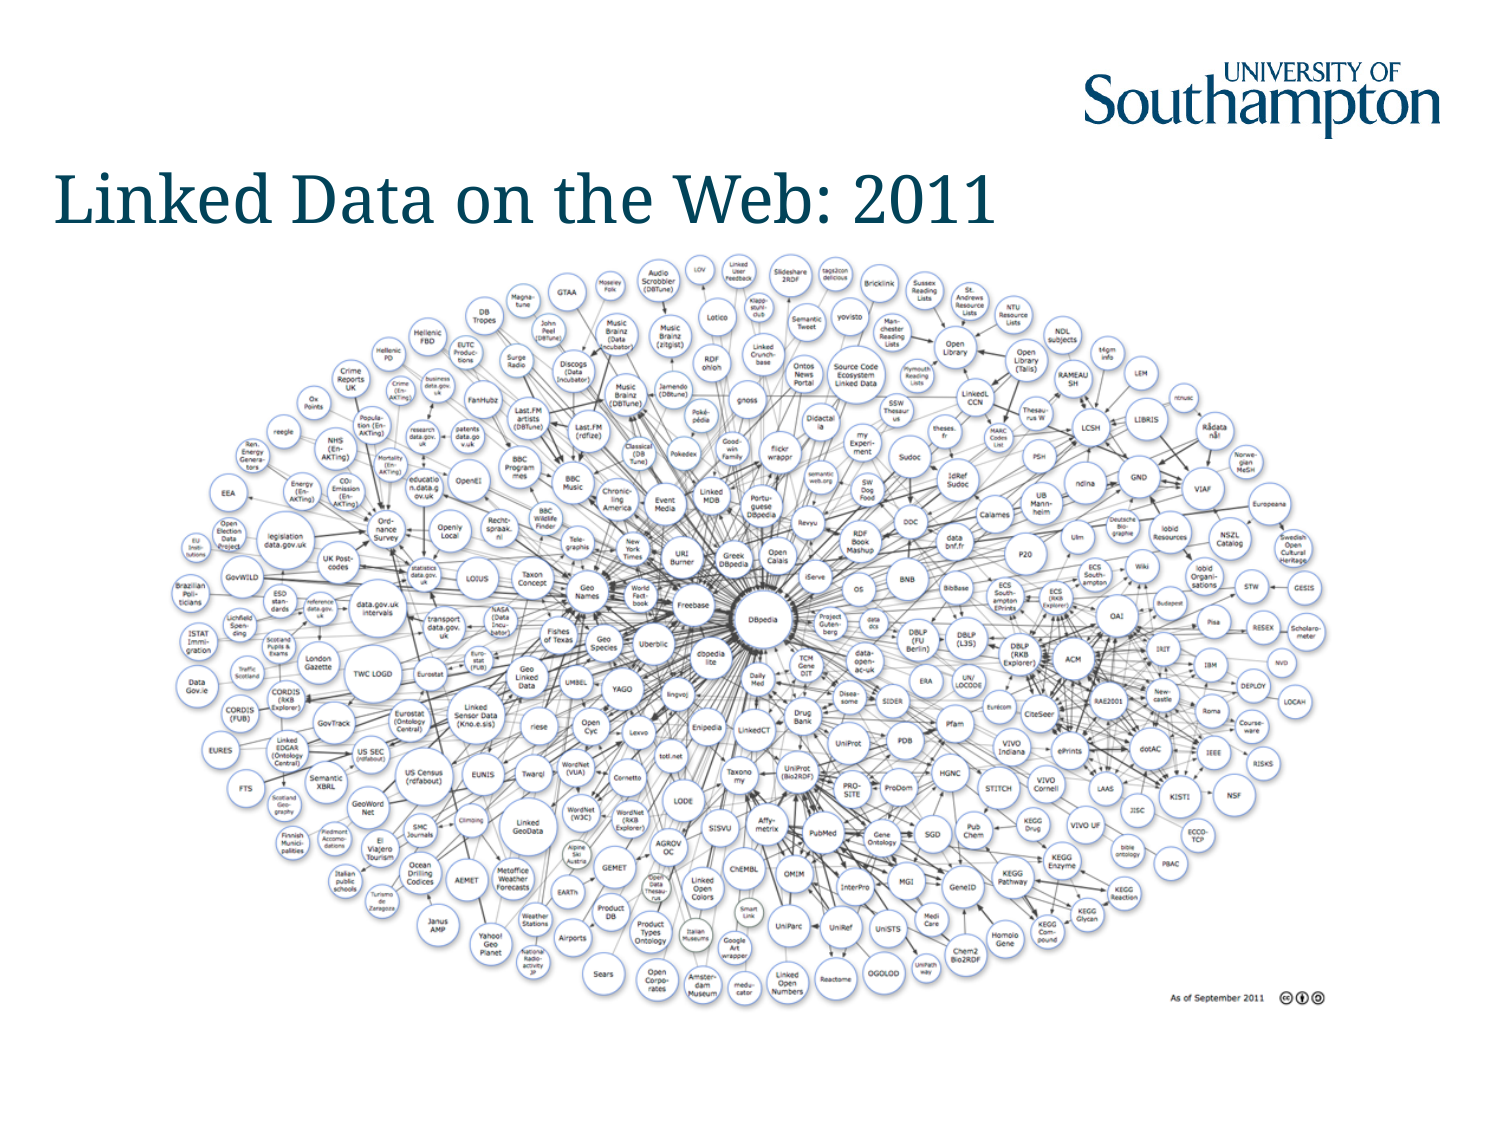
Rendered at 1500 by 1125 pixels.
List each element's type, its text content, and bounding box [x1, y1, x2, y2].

picture [1085, 62, 1440, 139]
picture [159, 243, 1341, 1023]
title Linked Data on the Web: 2011 [52, 148, 1448, 256]
